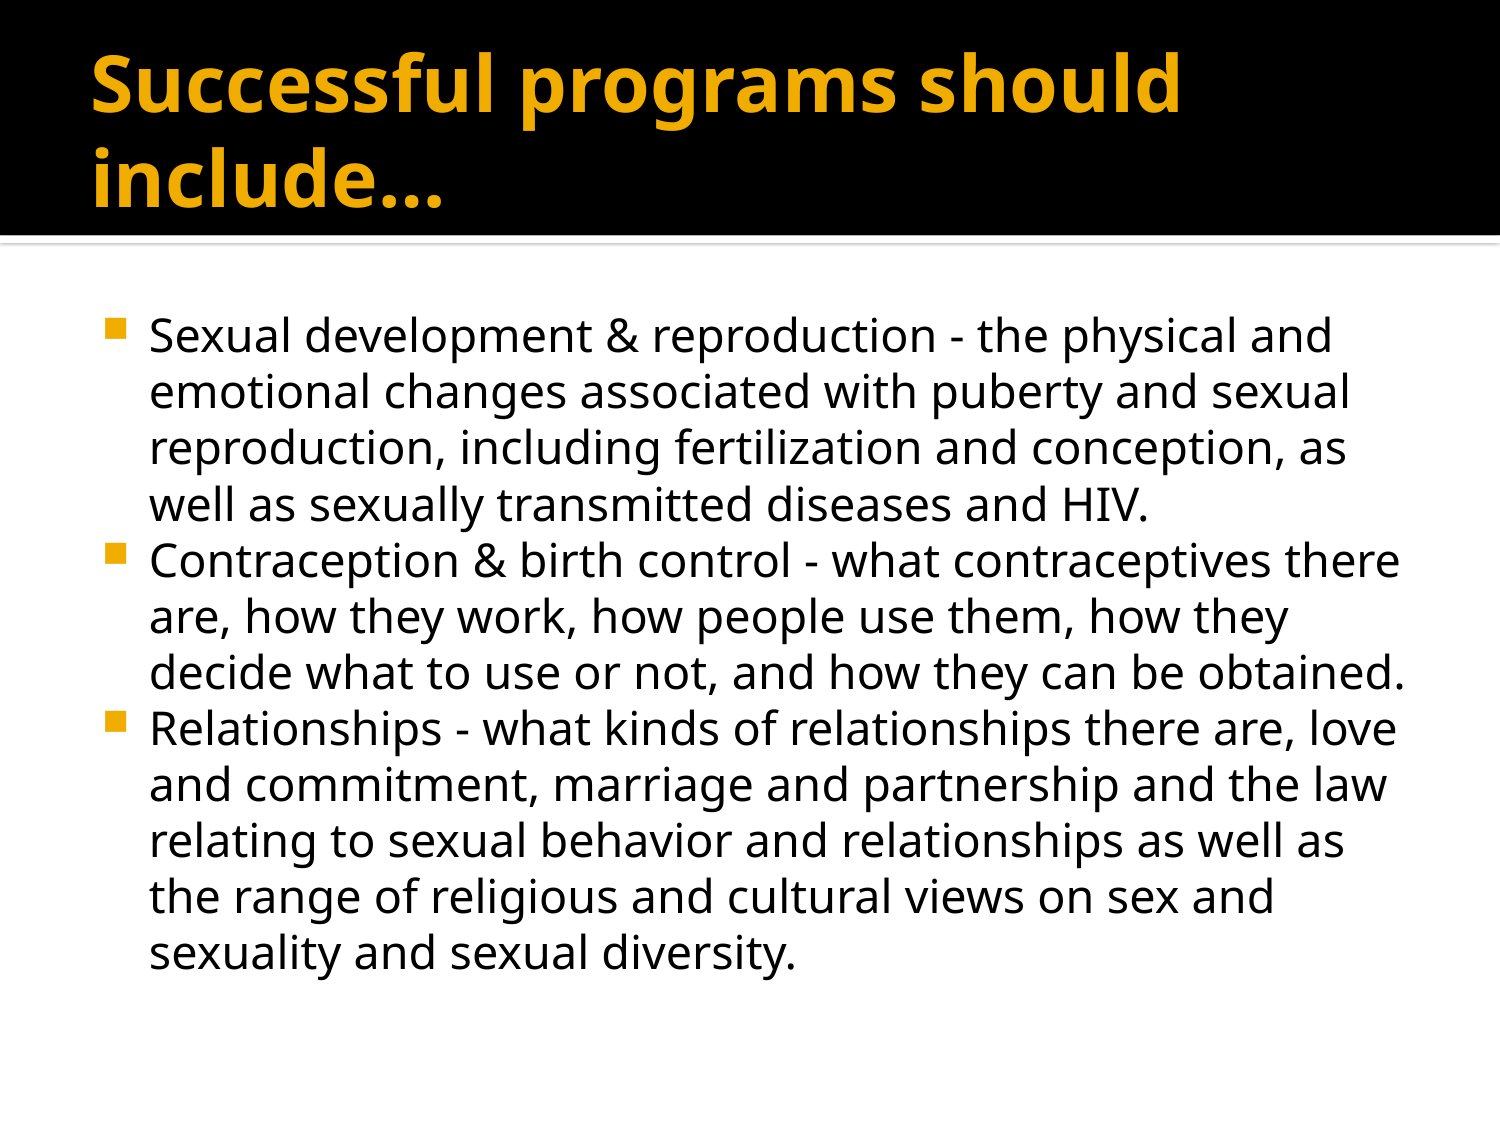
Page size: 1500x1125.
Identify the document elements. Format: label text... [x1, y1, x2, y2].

title Successful programs should include… [75, 25, 1425, 231]
list Sexual development & reproduction - the physical and emotional changes associated with puberty and sexual reproduction, including fertilization and conception, as well as sexually transmitted diseases and HIV. Contraception & birth control - what contraceptives there are, how they work, how people use them, how they decide what to use or not, and how they can be obtained. Relationships - what kinds of relationships there are, love and commitment, marriage and partnership and the law relating to sexual behavior and relationships as well as the range of religious and cultural views on sex and sexuality and sexual diversity. [75, 291, 1425, 1050]
